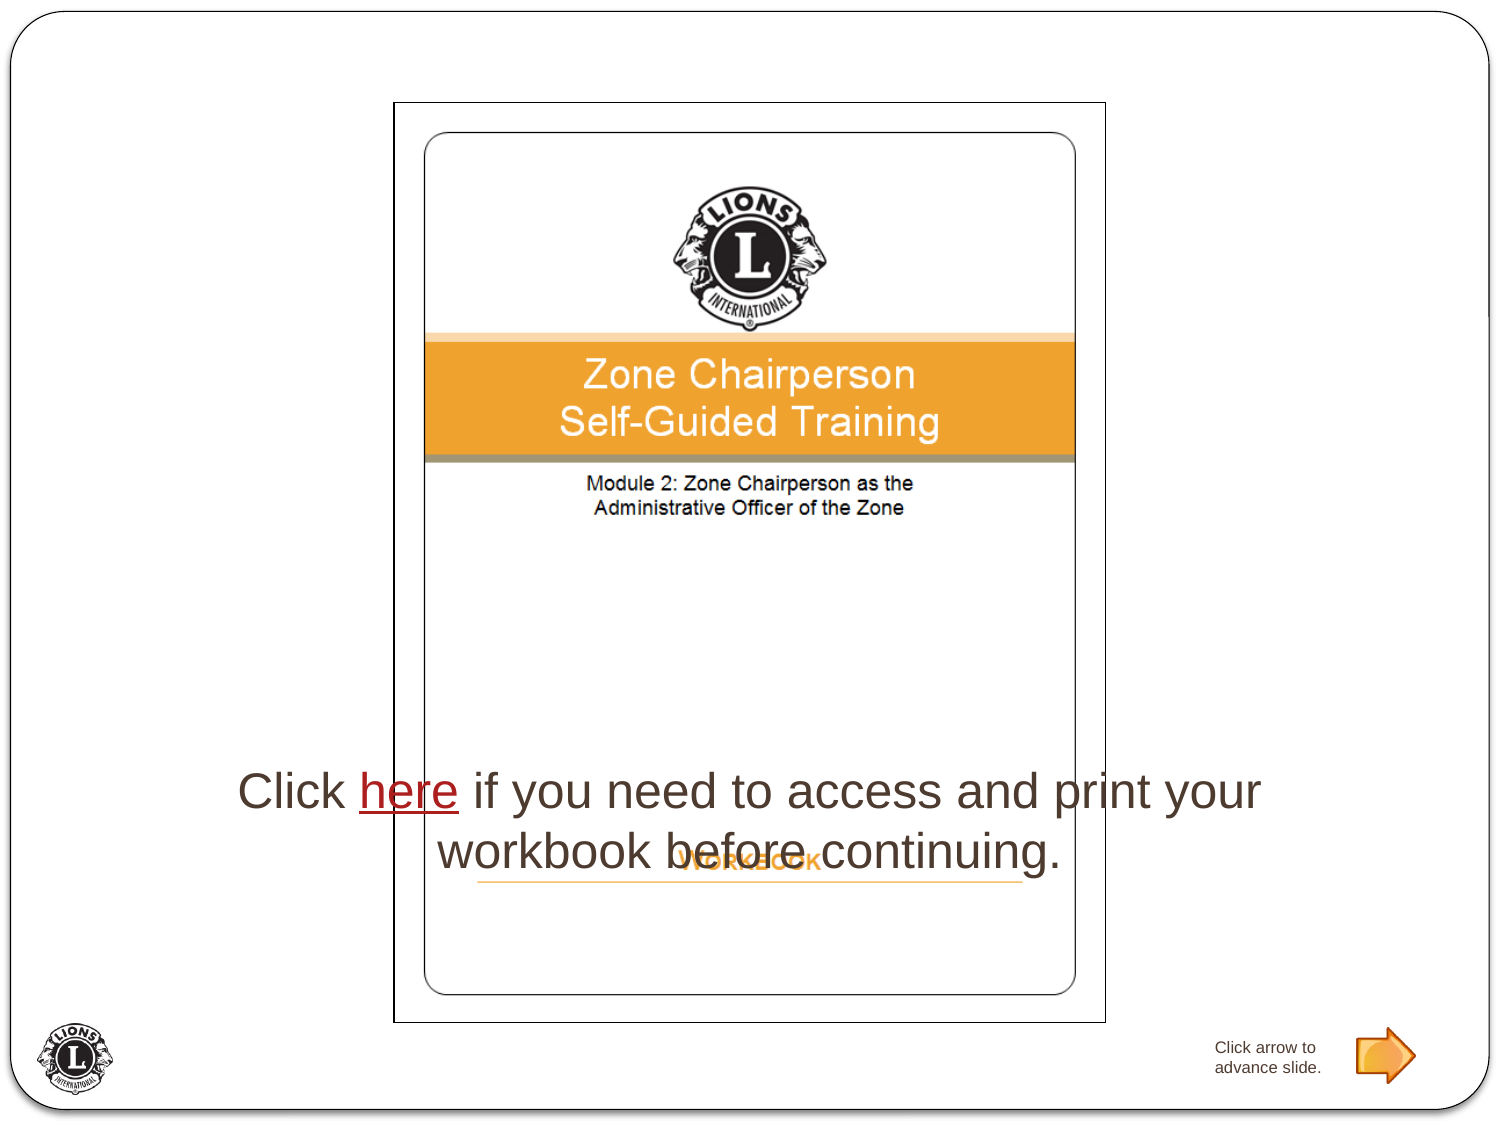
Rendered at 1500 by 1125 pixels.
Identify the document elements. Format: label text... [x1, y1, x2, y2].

text_box Click here if you need to access and print your workbook before continuing. [149, 751, 388, 886]
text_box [1199, 1027, 1416, 1085]
picture [394, 102, 1105, 1022]
text_box Click here if you need to access and print your workbook before continuing. [1110, 751, 1350, 886]
picture [37, 1022, 113, 1095]
